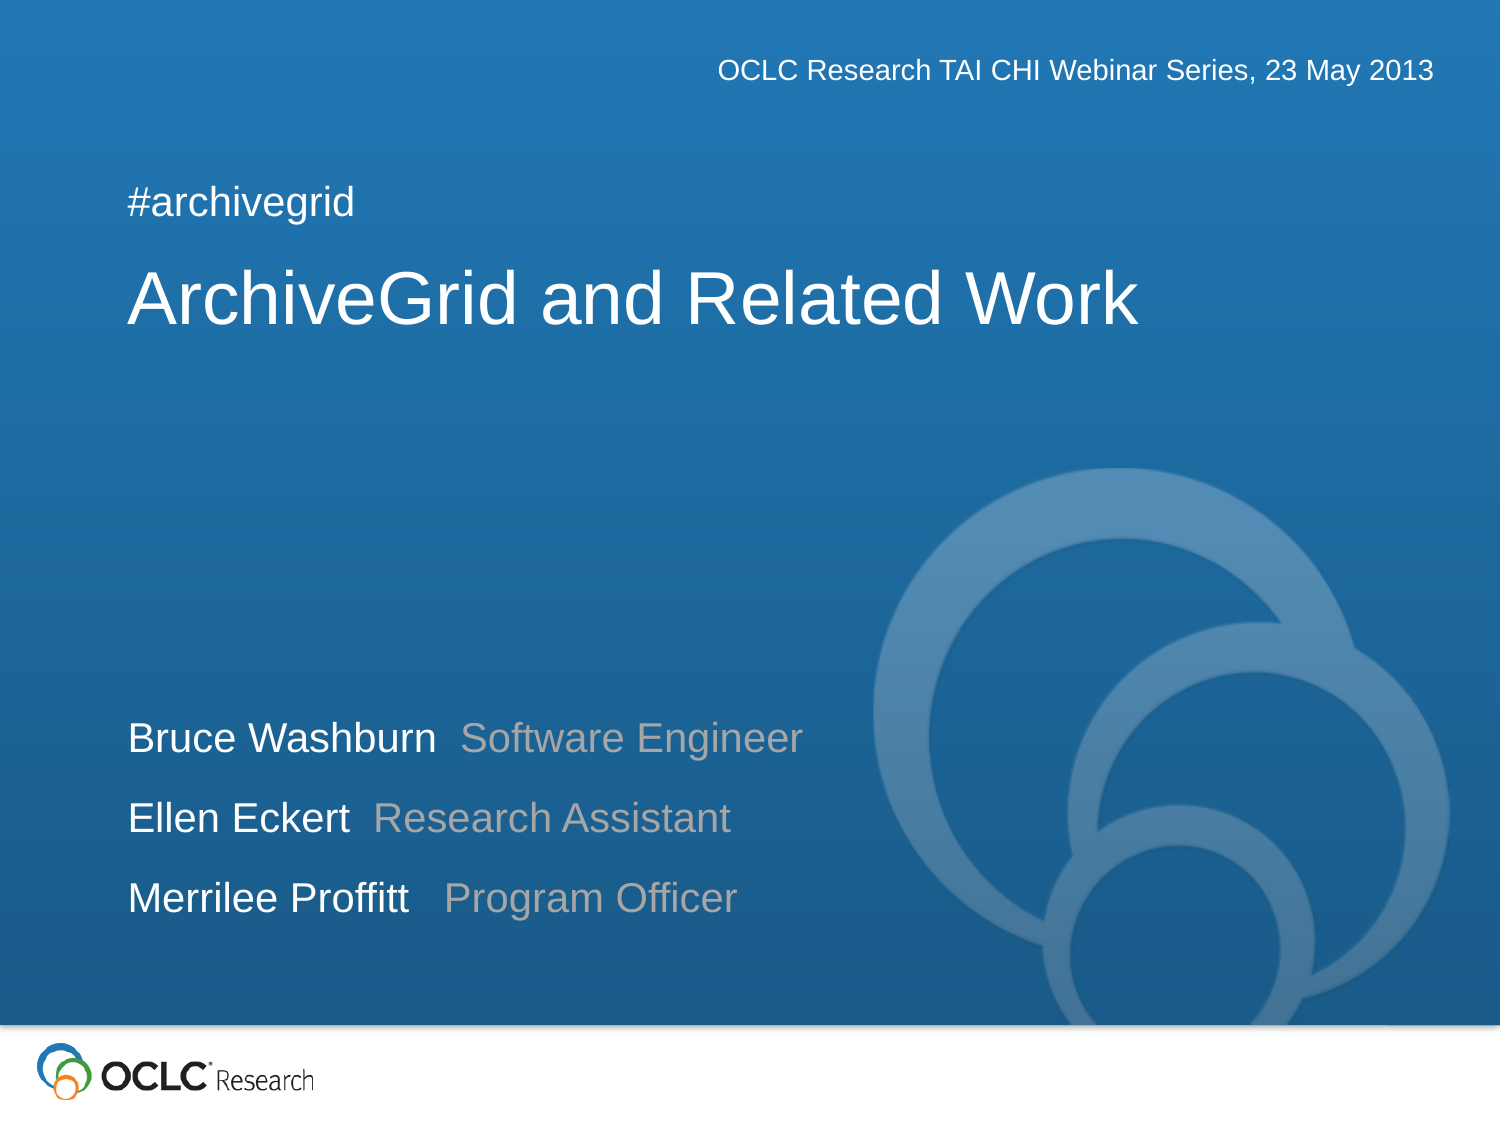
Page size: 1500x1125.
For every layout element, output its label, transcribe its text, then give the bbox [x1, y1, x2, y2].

list Bruce Washburn Software Engineer Ellen Eckert Research Assistant Merrilee Proffitt Program Officer [112, 698, 856, 1022]
picture [37, 1043, 313, 1100]
title ArchiveGrid and Related Work [112, 250, 1388, 699]
subtitle #archivegrid [112, 162, 1388, 250]
list OCLC Research TAI CHI Webinar Series, 23 May 2013 [112, 40, 1450, 121]
